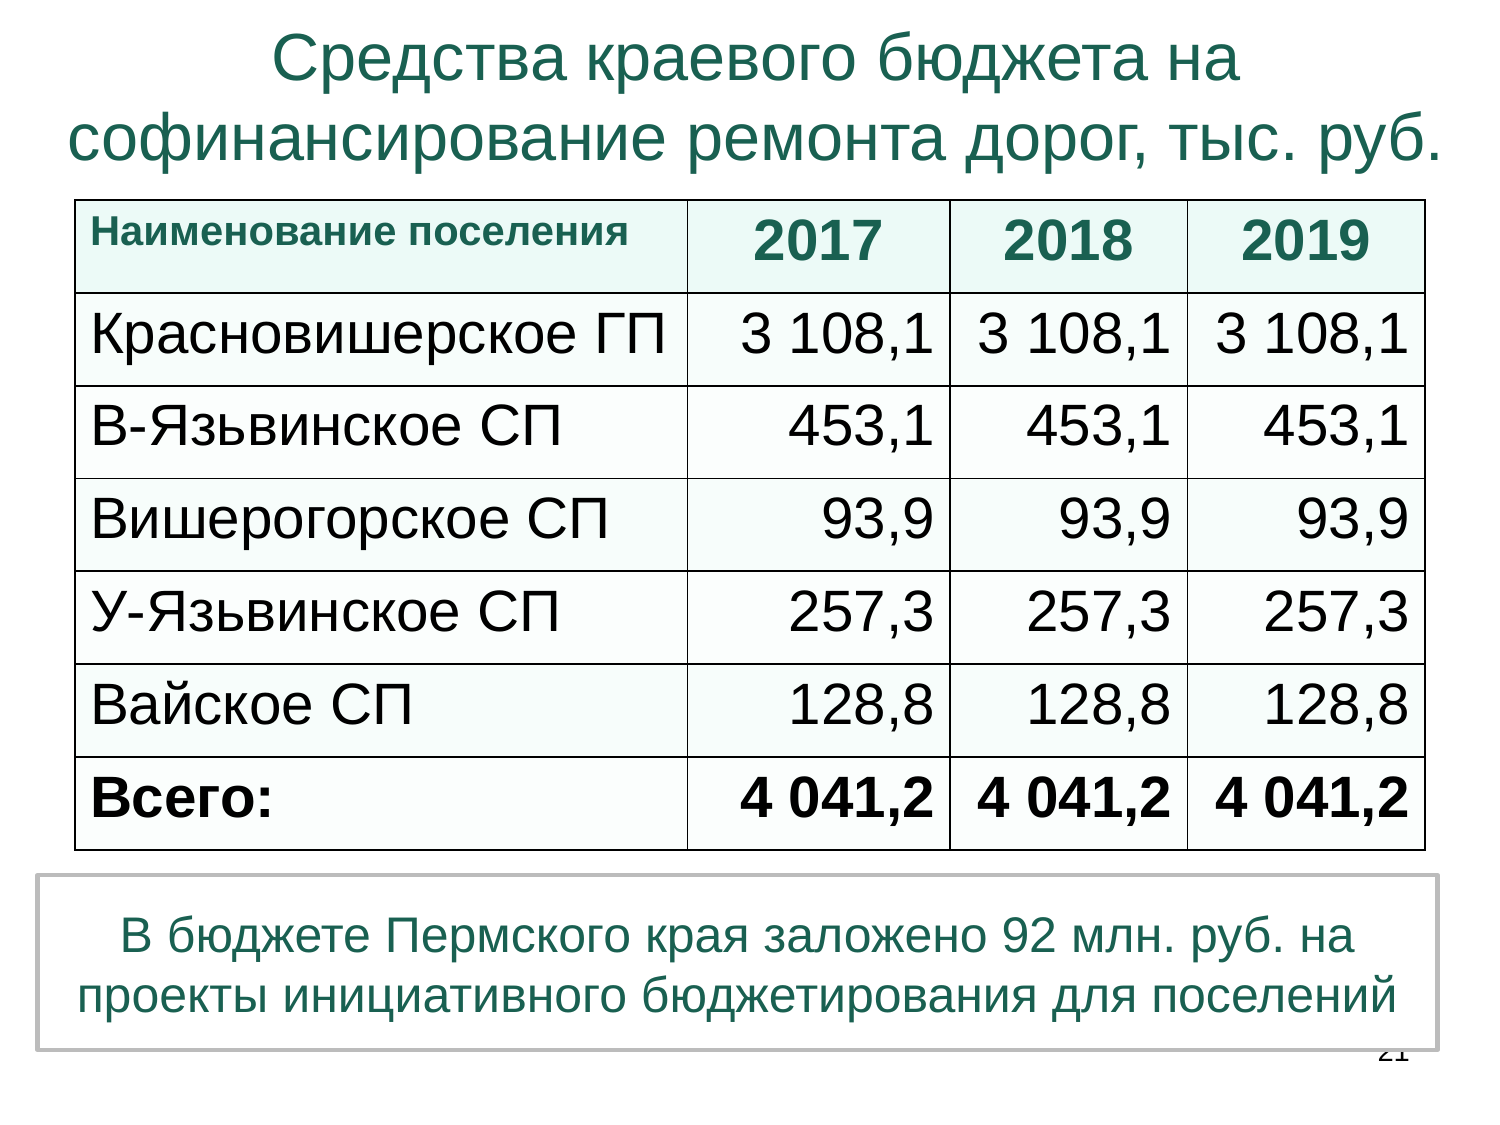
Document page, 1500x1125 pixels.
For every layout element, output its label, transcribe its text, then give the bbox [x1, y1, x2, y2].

table_cell 257,3 [951, 572, 1187, 663]
table_cell 453,1 [1188, 387, 1424, 478]
table_cell 93,9 [688, 479, 949, 570]
table_cell 3 108,1 [951, 294, 1187, 385]
table_header 2018 [951, 201, 1187, 292]
table_cell Вайское СП [76, 665, 687, 756]
table_cell 3 108,1 [1188, 294, 1424, 385]
table_cell 128,8 [688, 665, 949, 756]
table_cell 4 041,2 [1188, 758, 1424, 849]
table_cell Вишерогорское СП [76, 479, 687, 570]
table_cell 453,1 [688, 387, 949, 478]
slide_number 21 [1074, 1052, 1425, 1103]
table_cell 257,3 [688, 572, 949, 663]
table_cell 453,1 [951, 387, 1187, 478]
table_cell 128,8 [951, 665, 1187, 756]
text_box В бюджете Пермского края заложено 92 млн. руб. на проекты инициативного бюджетирования для поселений [35, 873, 1440, 1052]
table_cell Красновишерское ГП [76, 294, 687, 385]
table_cell В-Язьвинское СП [76, 387, 687, 478]
table_cell 257,3 [1188, 572, 1424, 663]
table_cell 4 041,2 [688, 758, 949, 849]
table_cell У-Язьвинское СП [76, 572, 687, 663]
table_cell Всего: [76, 758, 687, 849]
title Средства краевого бюджета на софинансирование ремонта дорог, тыс. руб. [37, 24, 1475, 163]
table_header Наименование поселения [76, 201, 687, 292]
table_cell 93,9 [1188, 479, 1424, 570]
table_cell 128,8 [1188, 665, 1424, 756]
table_cell 3 108,1 [688, 294, 949, 385]
table_header 2019 [1188, 201, 1424, 292]
table_header 2017 [688, 201, 949, 292]
table_cell 4 041,2 [951, 758, 1187, 849]
table_cell 93,9 [951, 479, 1187, 570]
